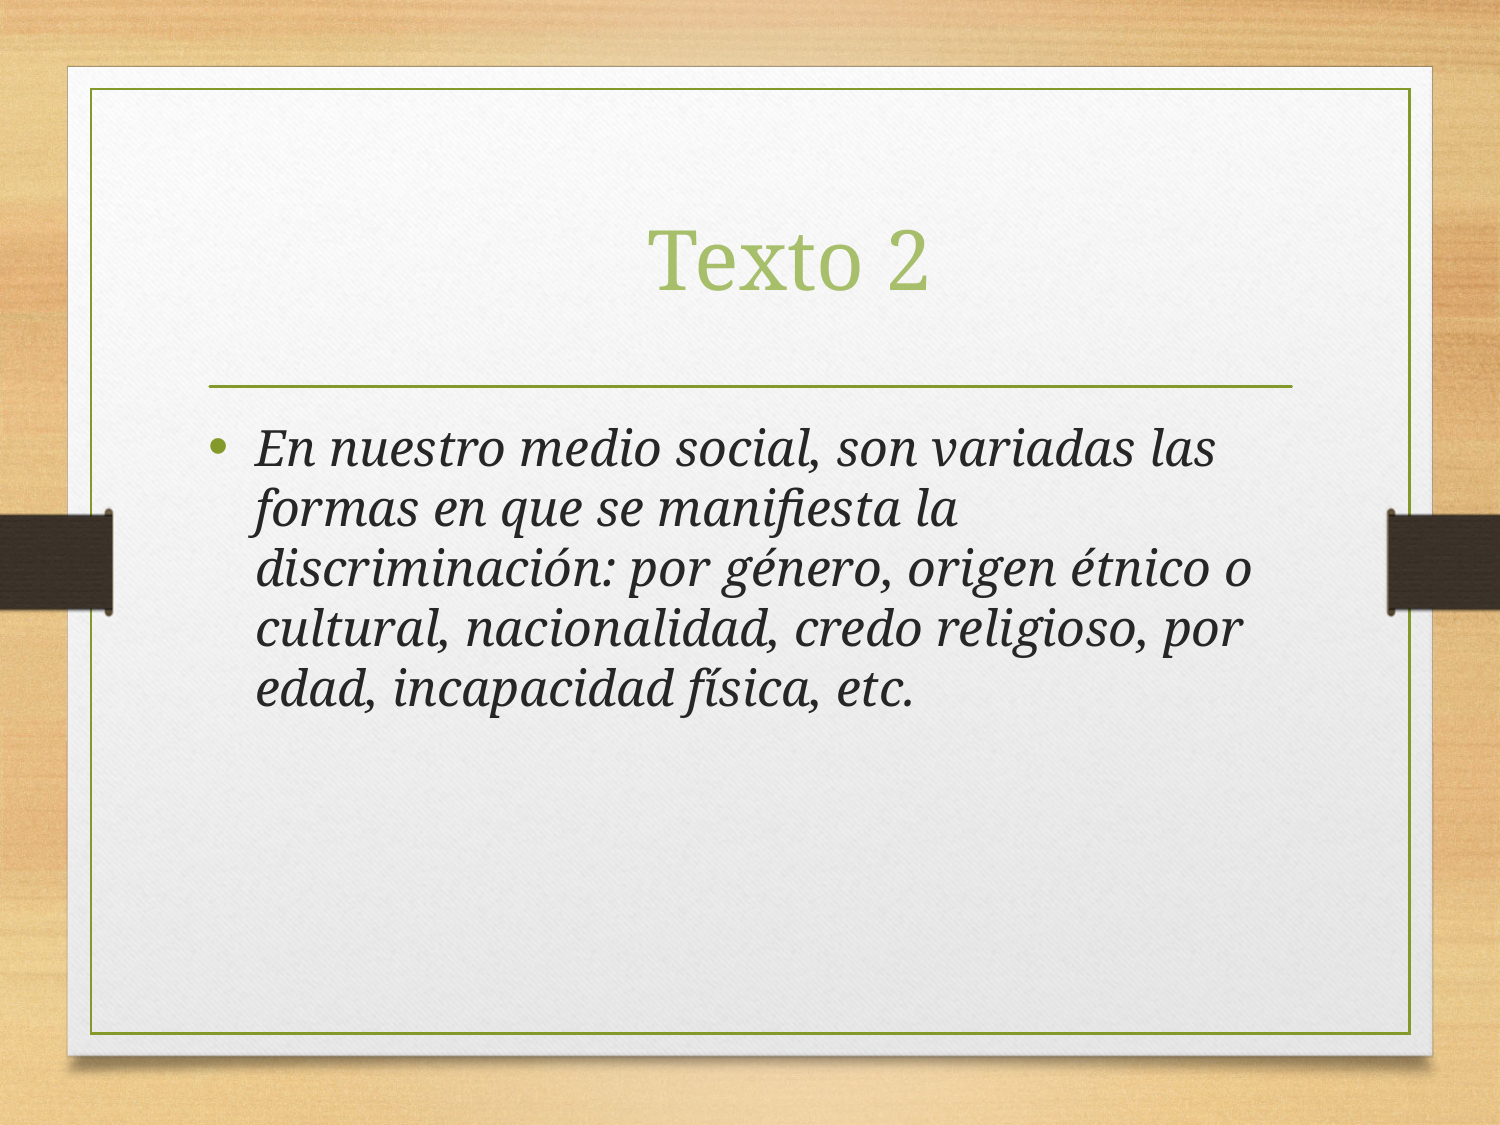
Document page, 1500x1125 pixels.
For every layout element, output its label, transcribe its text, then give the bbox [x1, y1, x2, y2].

list En nuestro medio social, son variadas las formas en que se manifiesta la discriminación: por género, origen étnico o cultural, nacionalidad, credo religioso, por edad, incapacidad física, etc. [193, 408, 1309, 974]
title Texto 2 [193, 150, 1309, 365]
picture [0, 0, 1500, 1125]
